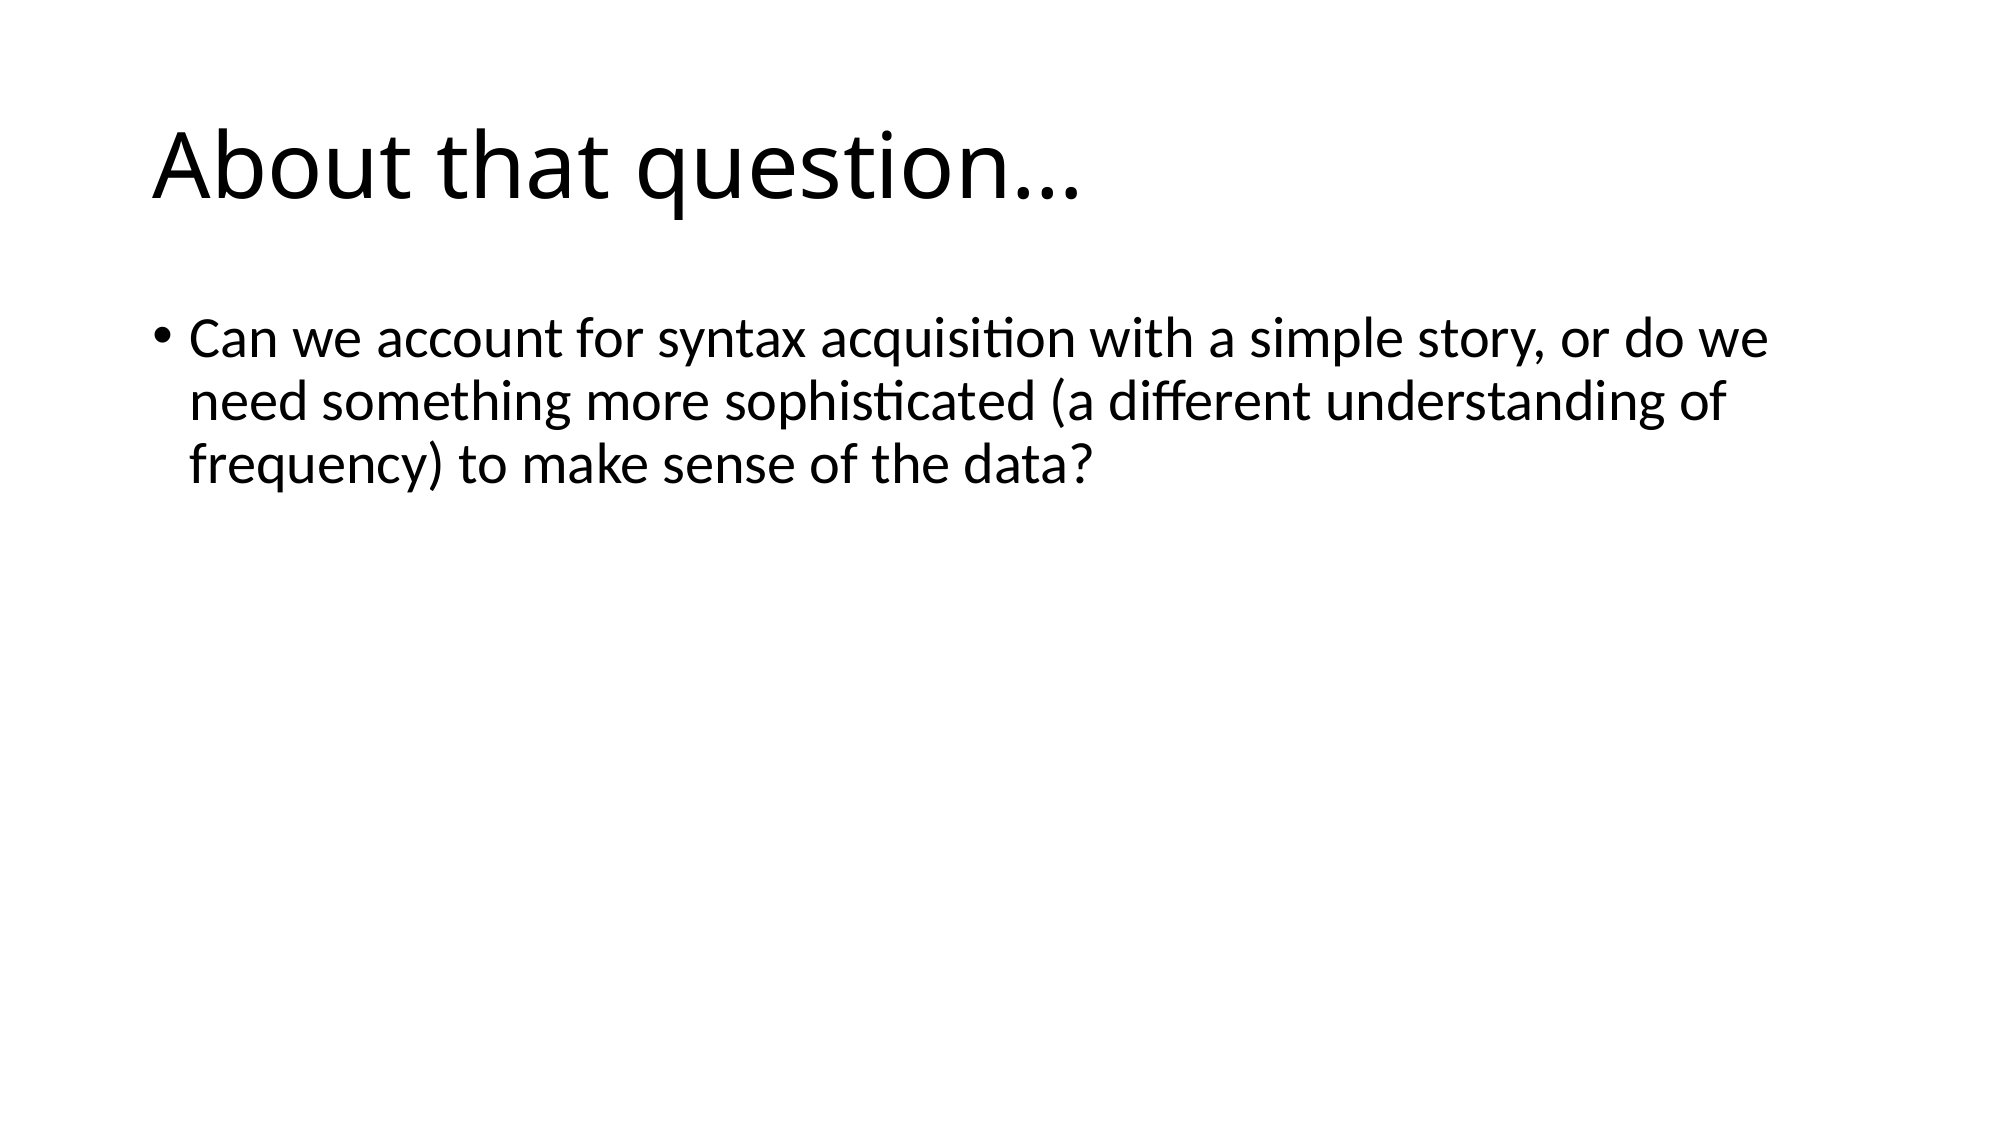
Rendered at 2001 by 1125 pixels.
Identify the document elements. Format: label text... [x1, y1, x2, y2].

list Can we account for syntax acquisition with a simple story, or do we need something more sophisticated (a different understanding of frequency) to make sense of the data? [137, 299, 1863, 1014]
title About that question… [137, 59, 1863, 278]
